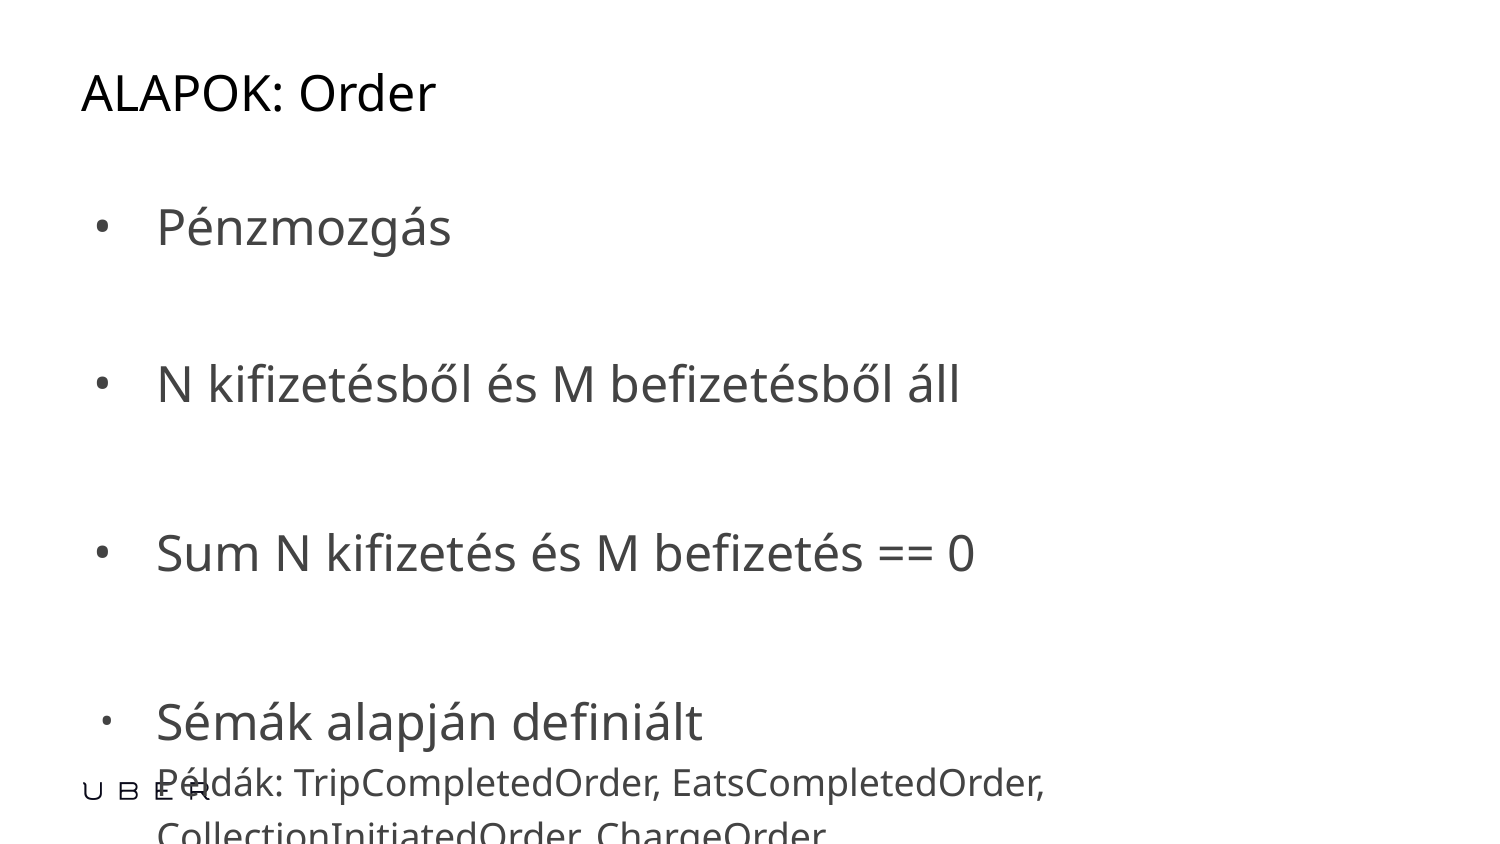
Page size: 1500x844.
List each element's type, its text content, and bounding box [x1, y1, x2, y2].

list Pénzmozgás N kifizetésből és M befizetésből áll Sum N kifizetés és M befizetés == 0 Sémák alapján definiált Példák: TripCompletedOrder, EatsCompletedOrder, CollectionInitiatedOrder, ChargeOrder [66, 168, 1460, 705]
title ALAPOK: Order [66, 0, 1426, 137]
picture [83, 782, 210, 800]
